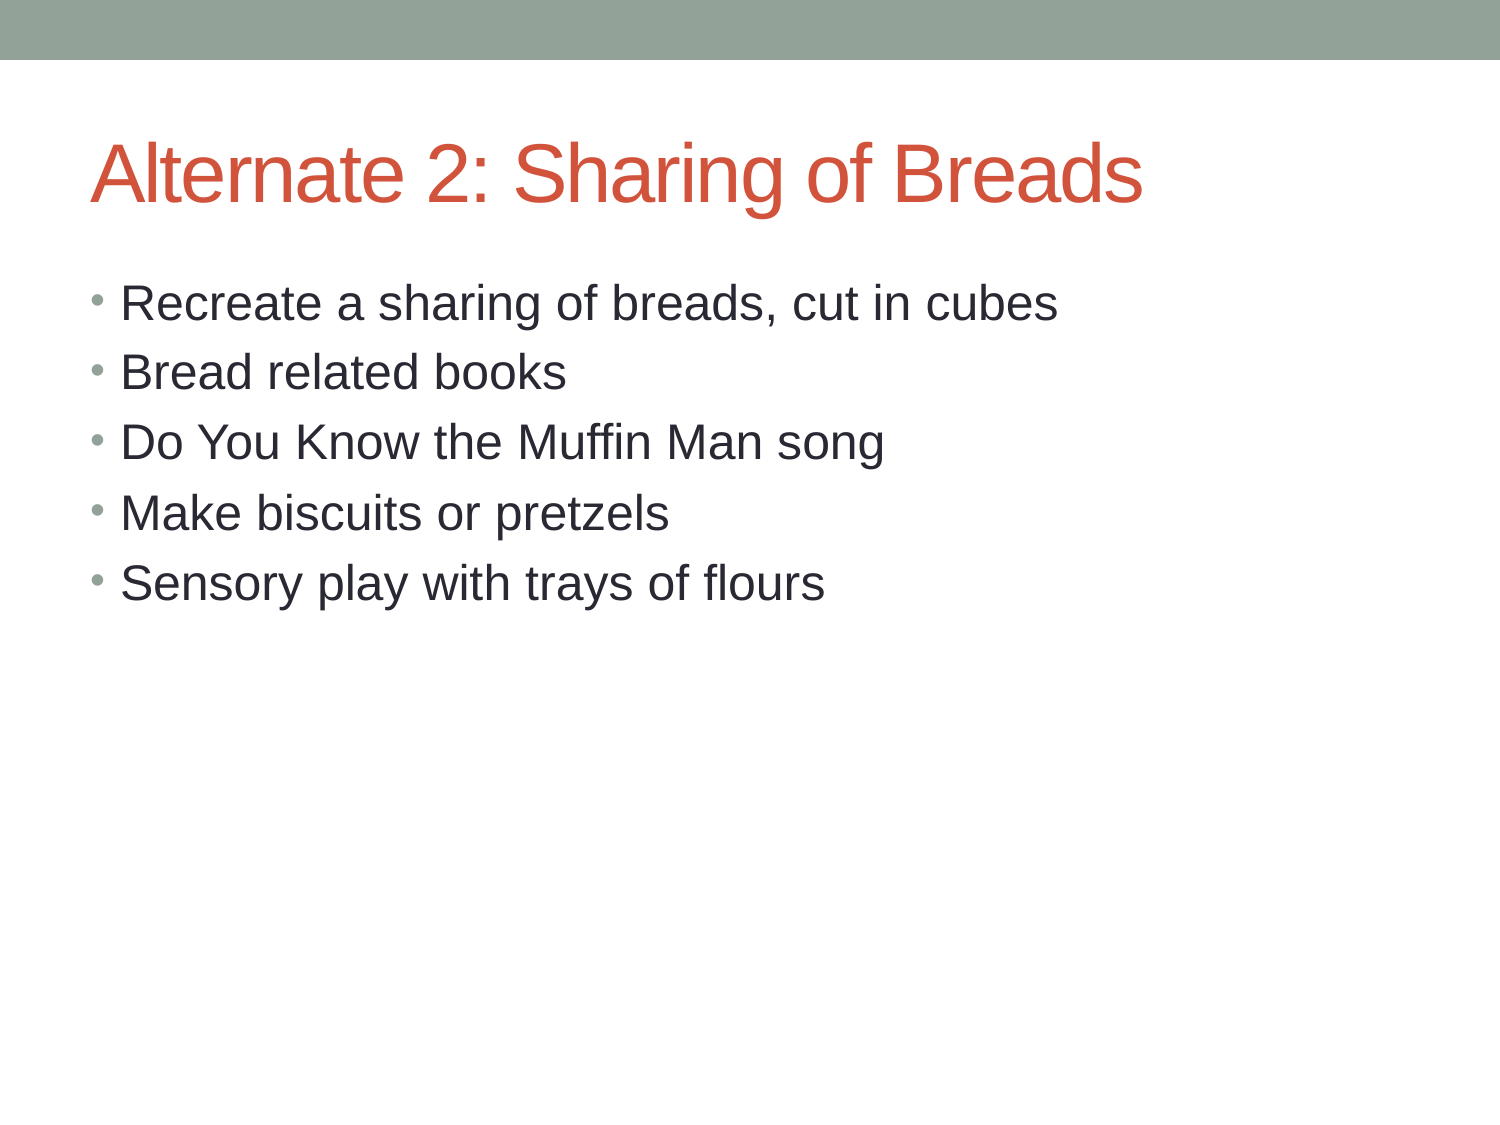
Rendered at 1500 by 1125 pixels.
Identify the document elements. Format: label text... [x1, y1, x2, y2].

list Recreate a sharing of breads, cut in cubes Bread related books Do You Know the Muffin Man song Make biscuits or pretzels Sensory play with trays of flours [75, 262, 1425, 1063]
title Alternate 2: Sharing of Breads [75, 87, 1425, 250]
